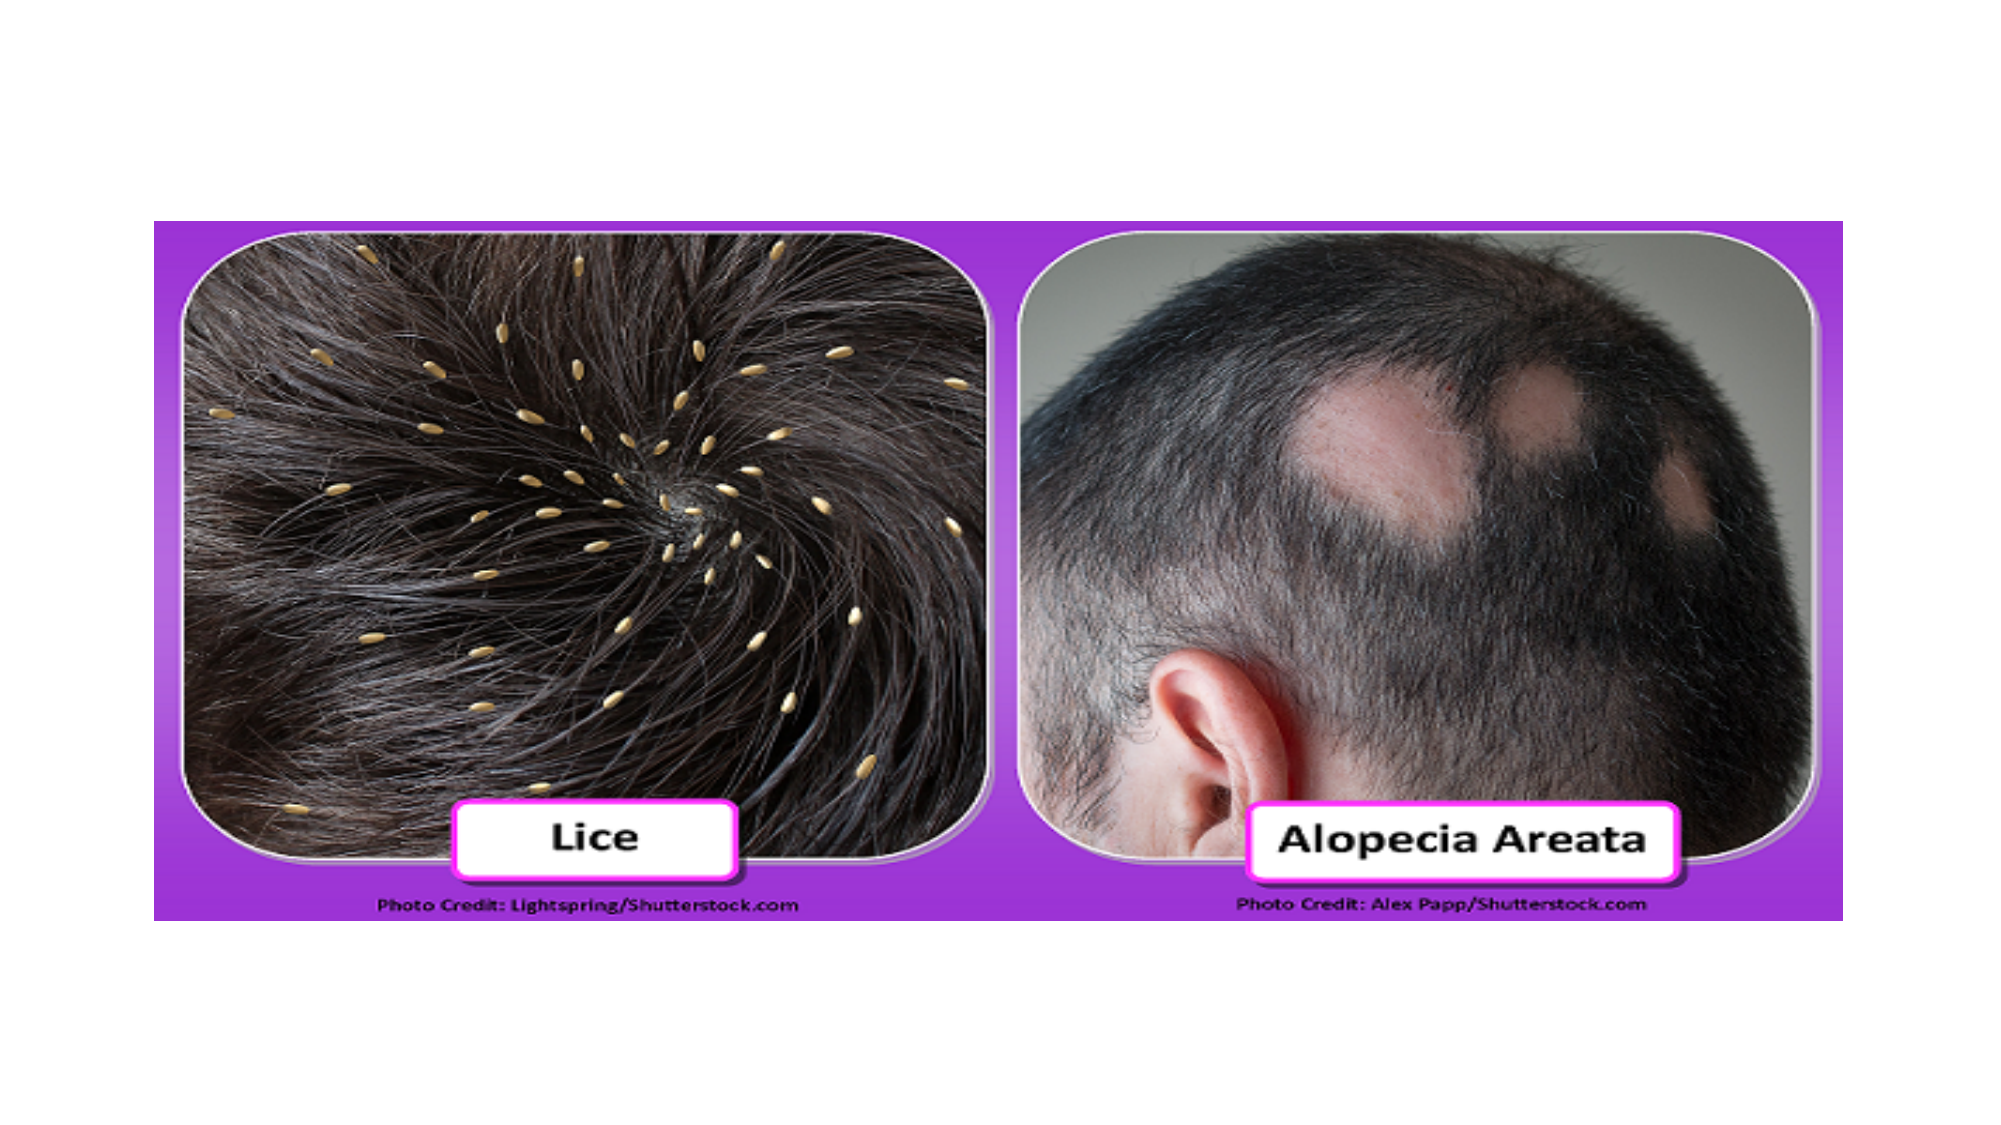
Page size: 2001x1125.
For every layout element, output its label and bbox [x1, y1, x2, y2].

list [154, 221, 1843, 921]
